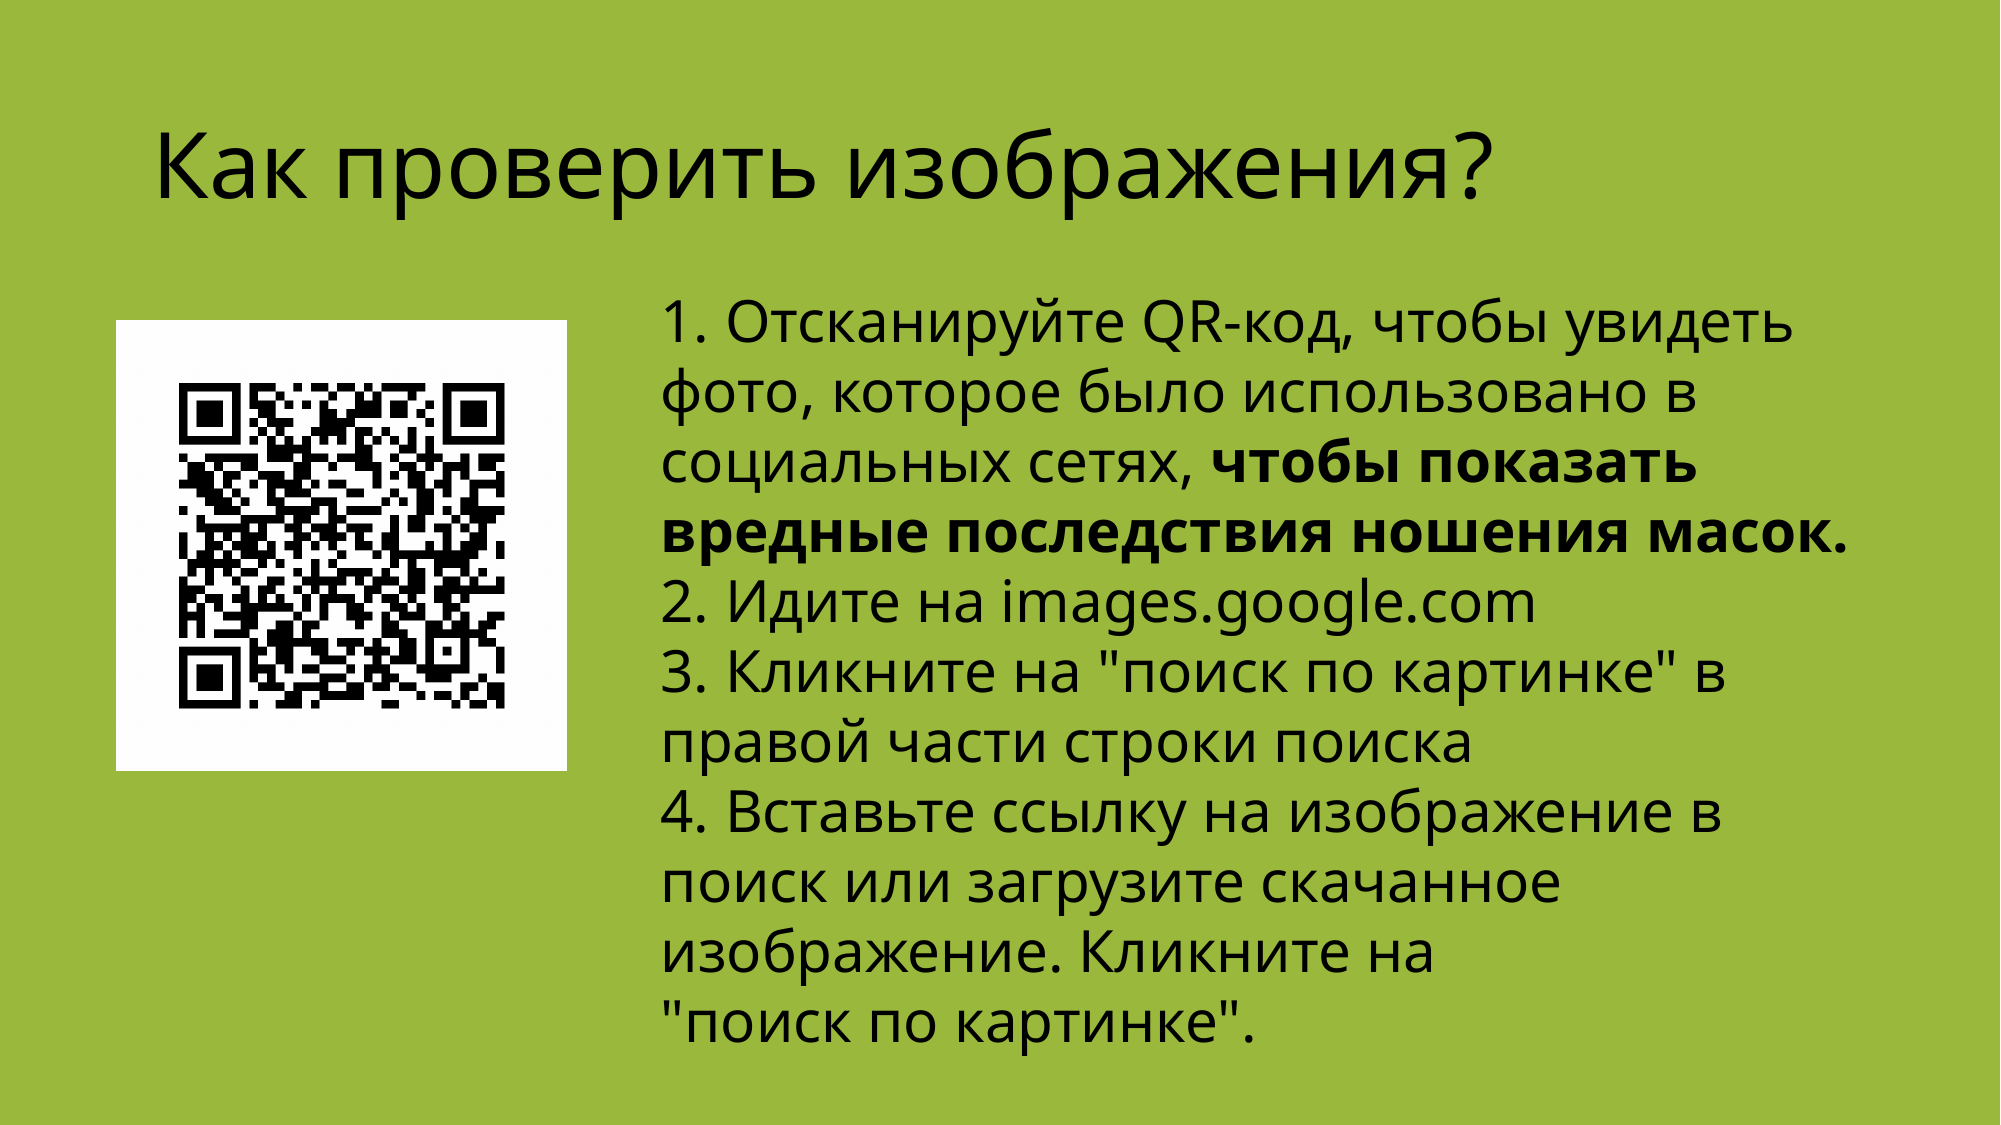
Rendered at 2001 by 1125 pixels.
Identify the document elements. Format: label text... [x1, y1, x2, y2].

list [59, 320, 645, 1035]
title Как проверить изображения? [137, 59, 1863, 278]
picture [116, 320, 567, 771]
text_box 1. Отсканируйте QR-код, чтобы увидеть фото, которое было использовано в социальных сетях, чтобы показать вредные последствия ношения масок. 2. Идите на images.google.com 3. Кликните на "поиск по картинке" в правой части строки поиска 4. Вставьте ссылку на изображение в поиск или загрузите скачанное изображение. Кликните на "поиск по картинке". [645, 277, 1873, 1062]
